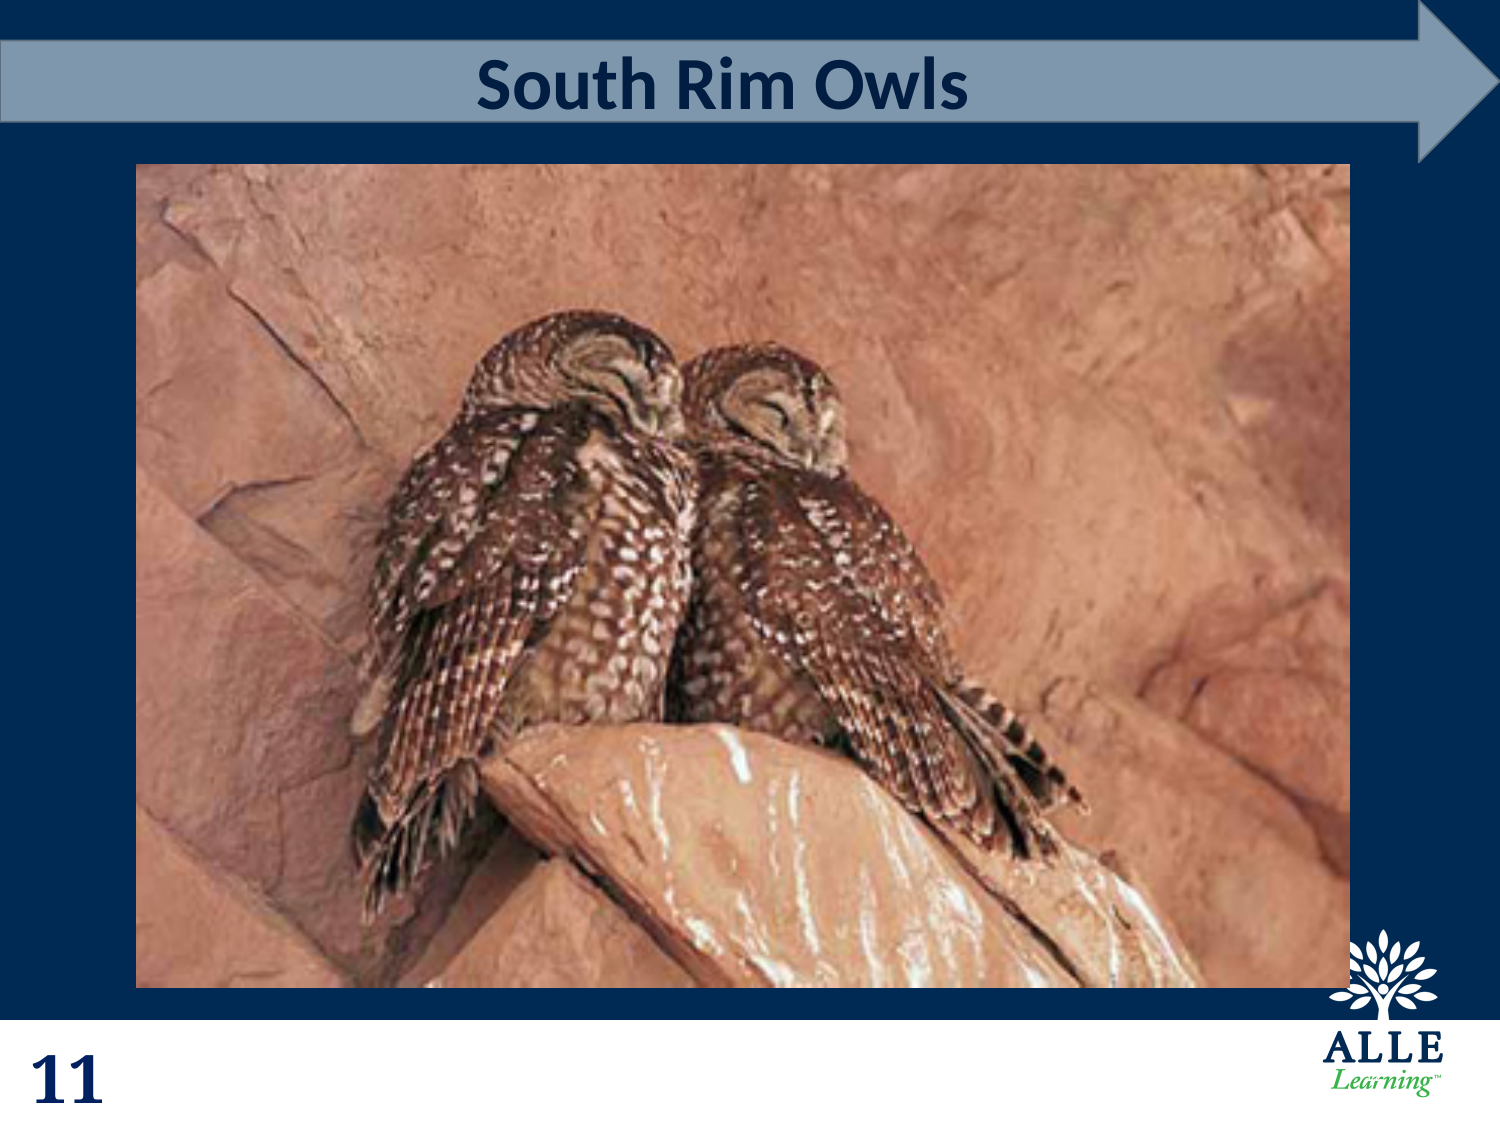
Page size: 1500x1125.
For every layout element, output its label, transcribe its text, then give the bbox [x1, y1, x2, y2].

text_box 11 [0, 1029, 137, 1124]
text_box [0, 0, 1500, 163]
picture [0, 163, 1500, 1125]
slide_number 11 [1237, 1042, 1400, 1103]
